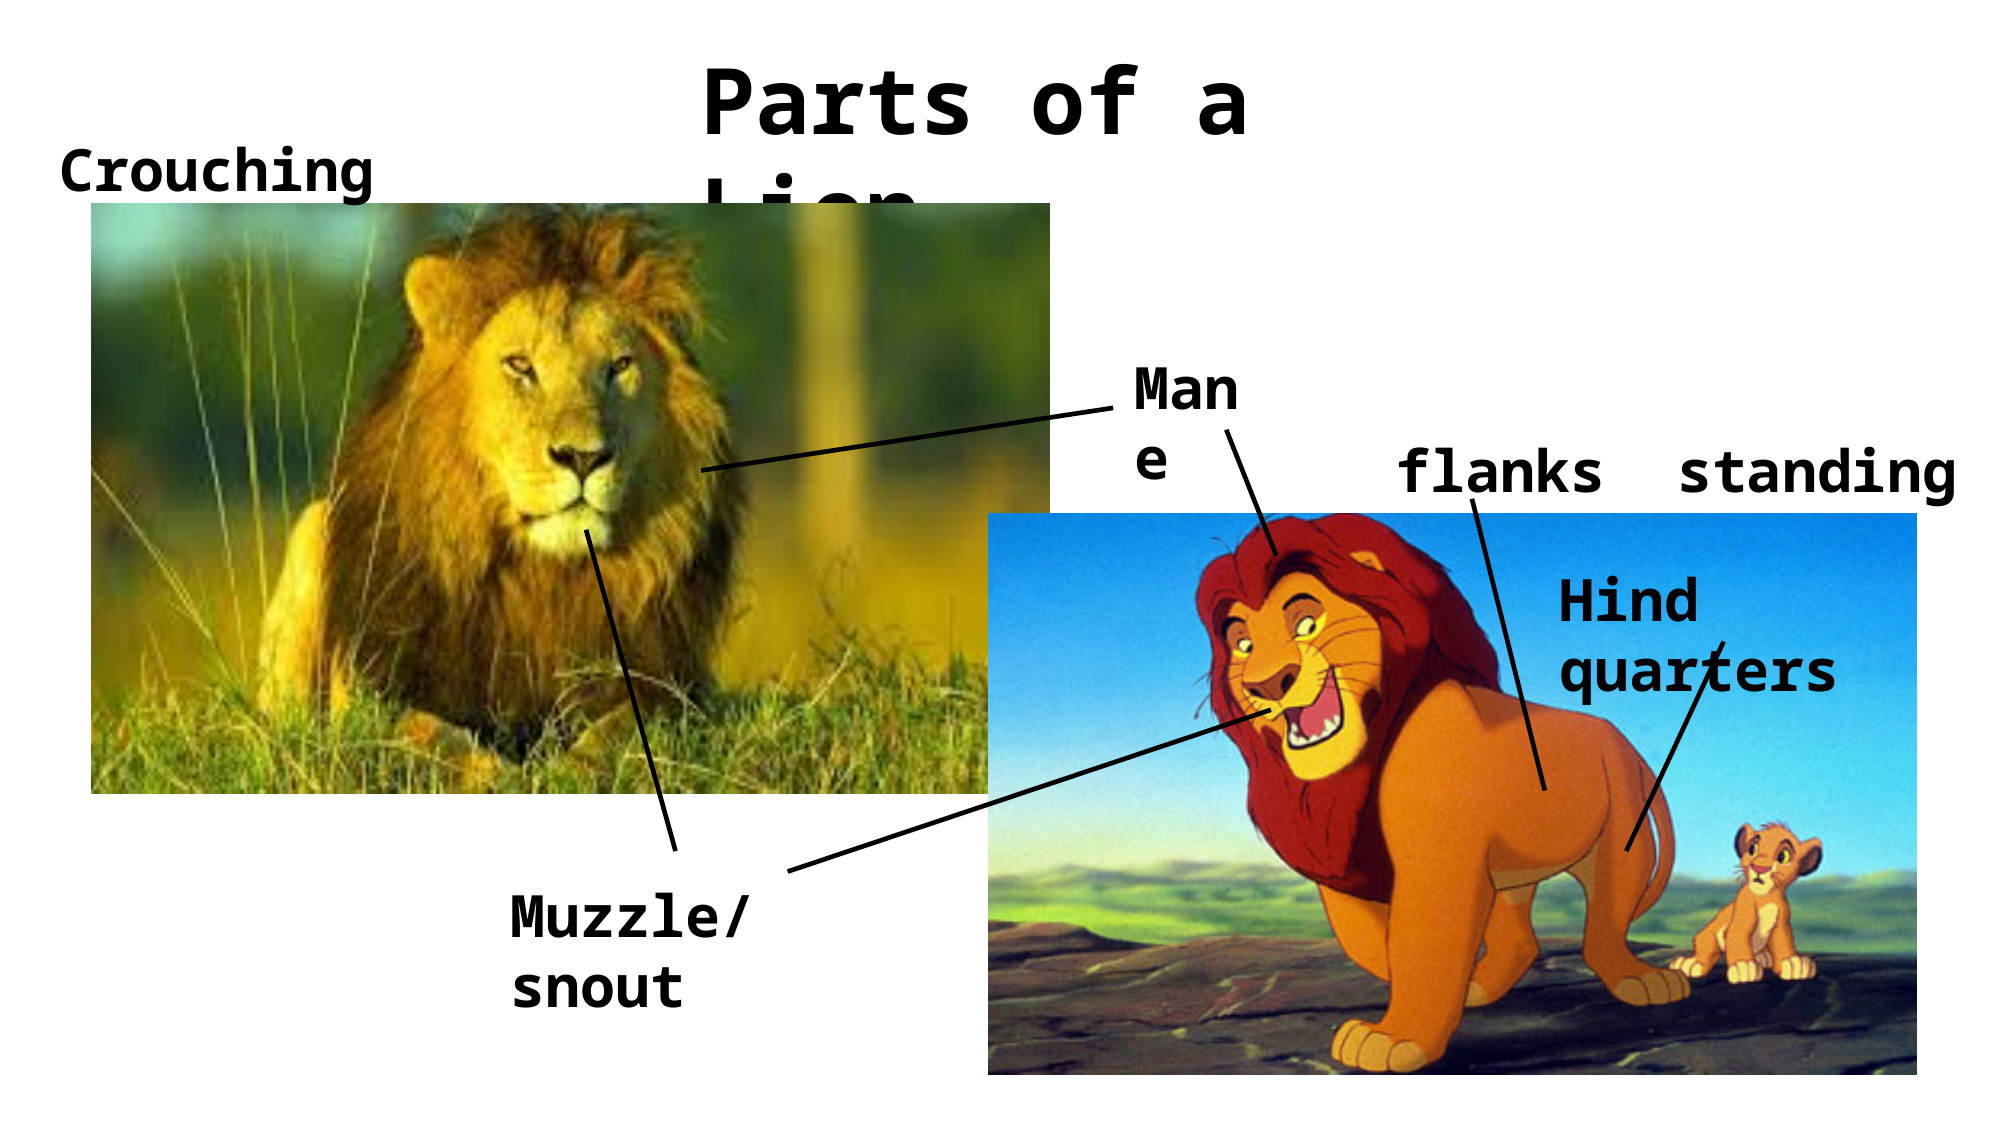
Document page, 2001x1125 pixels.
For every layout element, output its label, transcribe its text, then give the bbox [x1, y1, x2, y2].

text_box Parts of a Lion [686, 35, 1453, 125]
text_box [44, 125, 1973, 1075]
